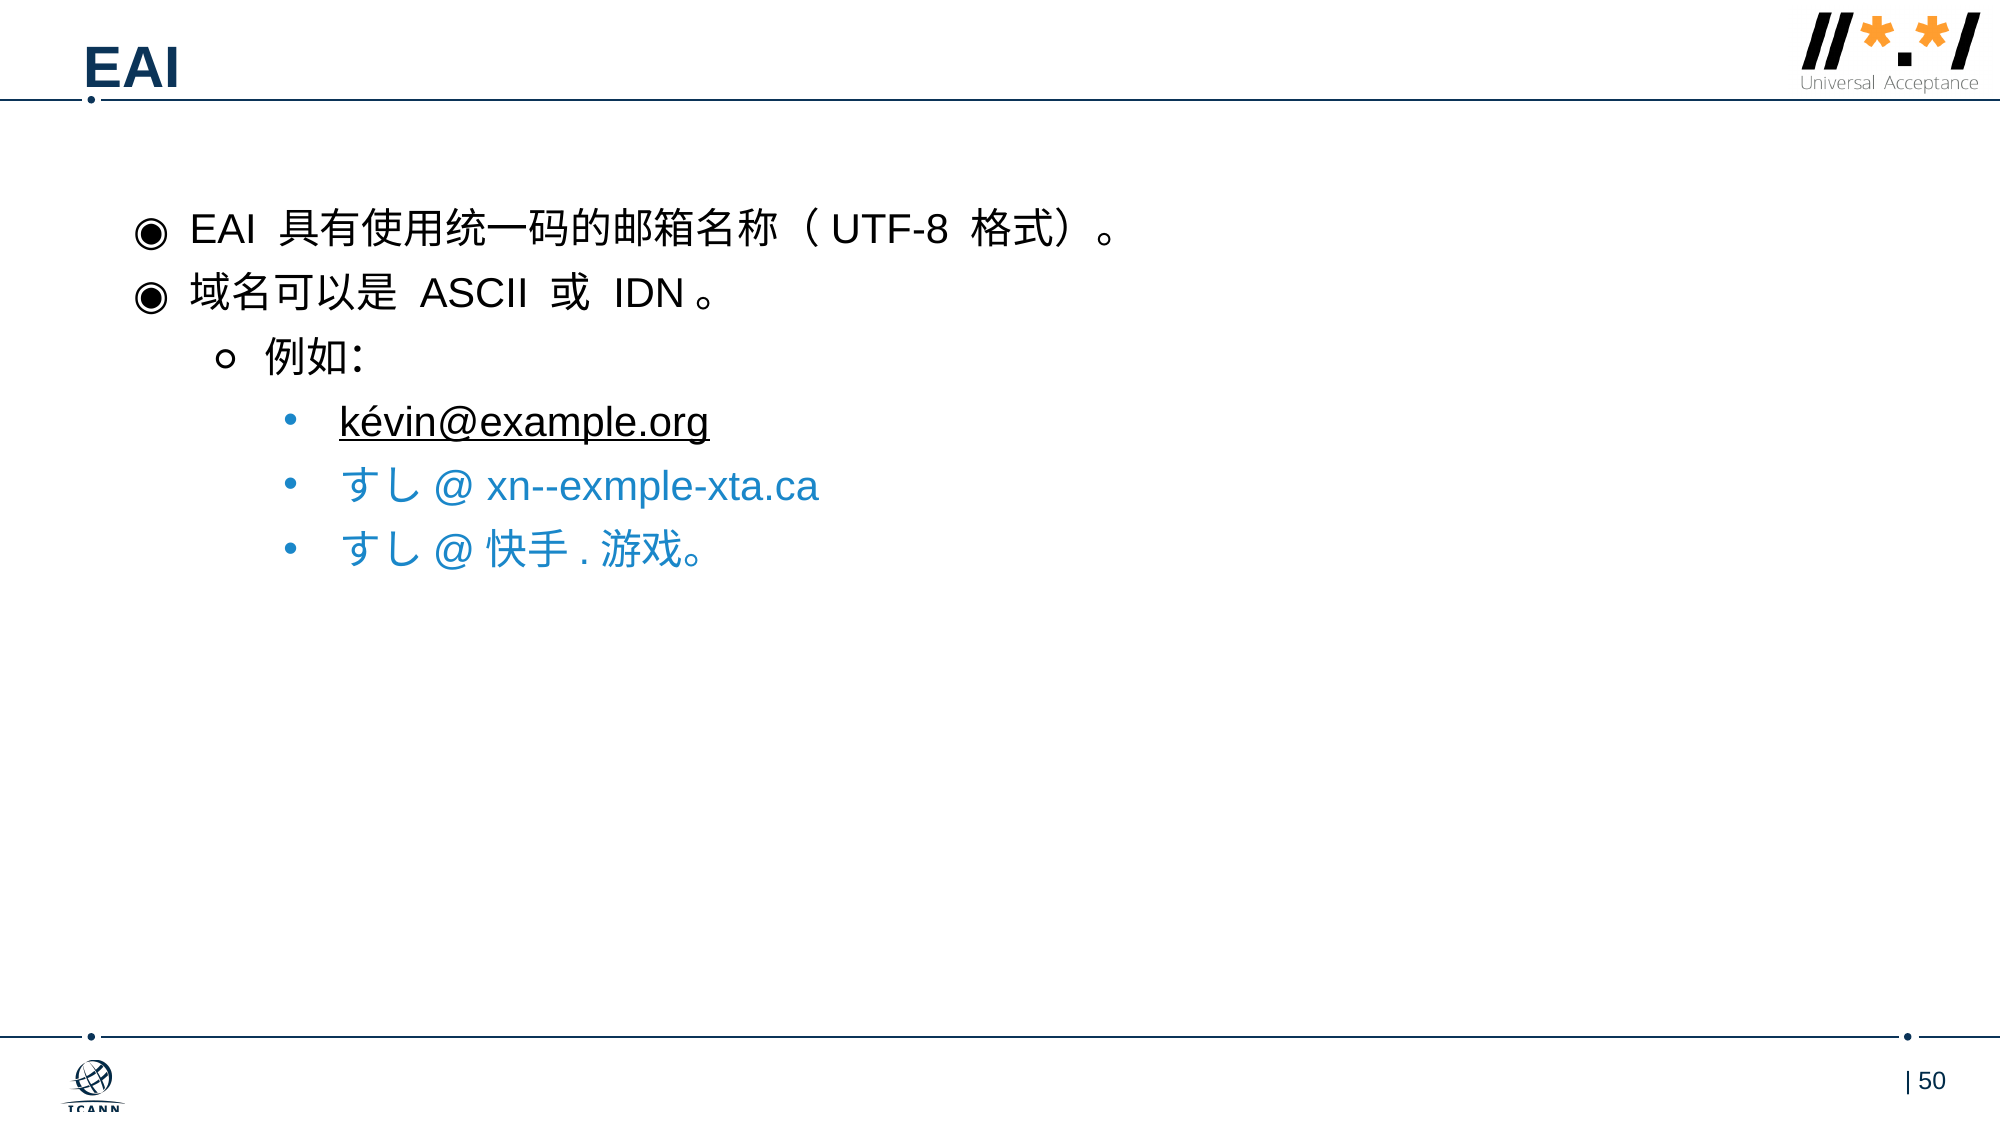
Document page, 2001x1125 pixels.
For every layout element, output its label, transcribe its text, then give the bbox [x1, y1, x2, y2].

list EAI 具有使用统一码的邮箱名称（UTF-8 格式）。 域名可以是 ASCII 或 IDN。 例如： kévin@example.org すし@ xn--exmple-xta.ca すし@快手.游戏。 [133, 191, 1946, 1004]
title EAI [68, 7, 1784, 82]
picture [60, 1060, 125, 1112]
picture [1788, 5, 1993, 99]
